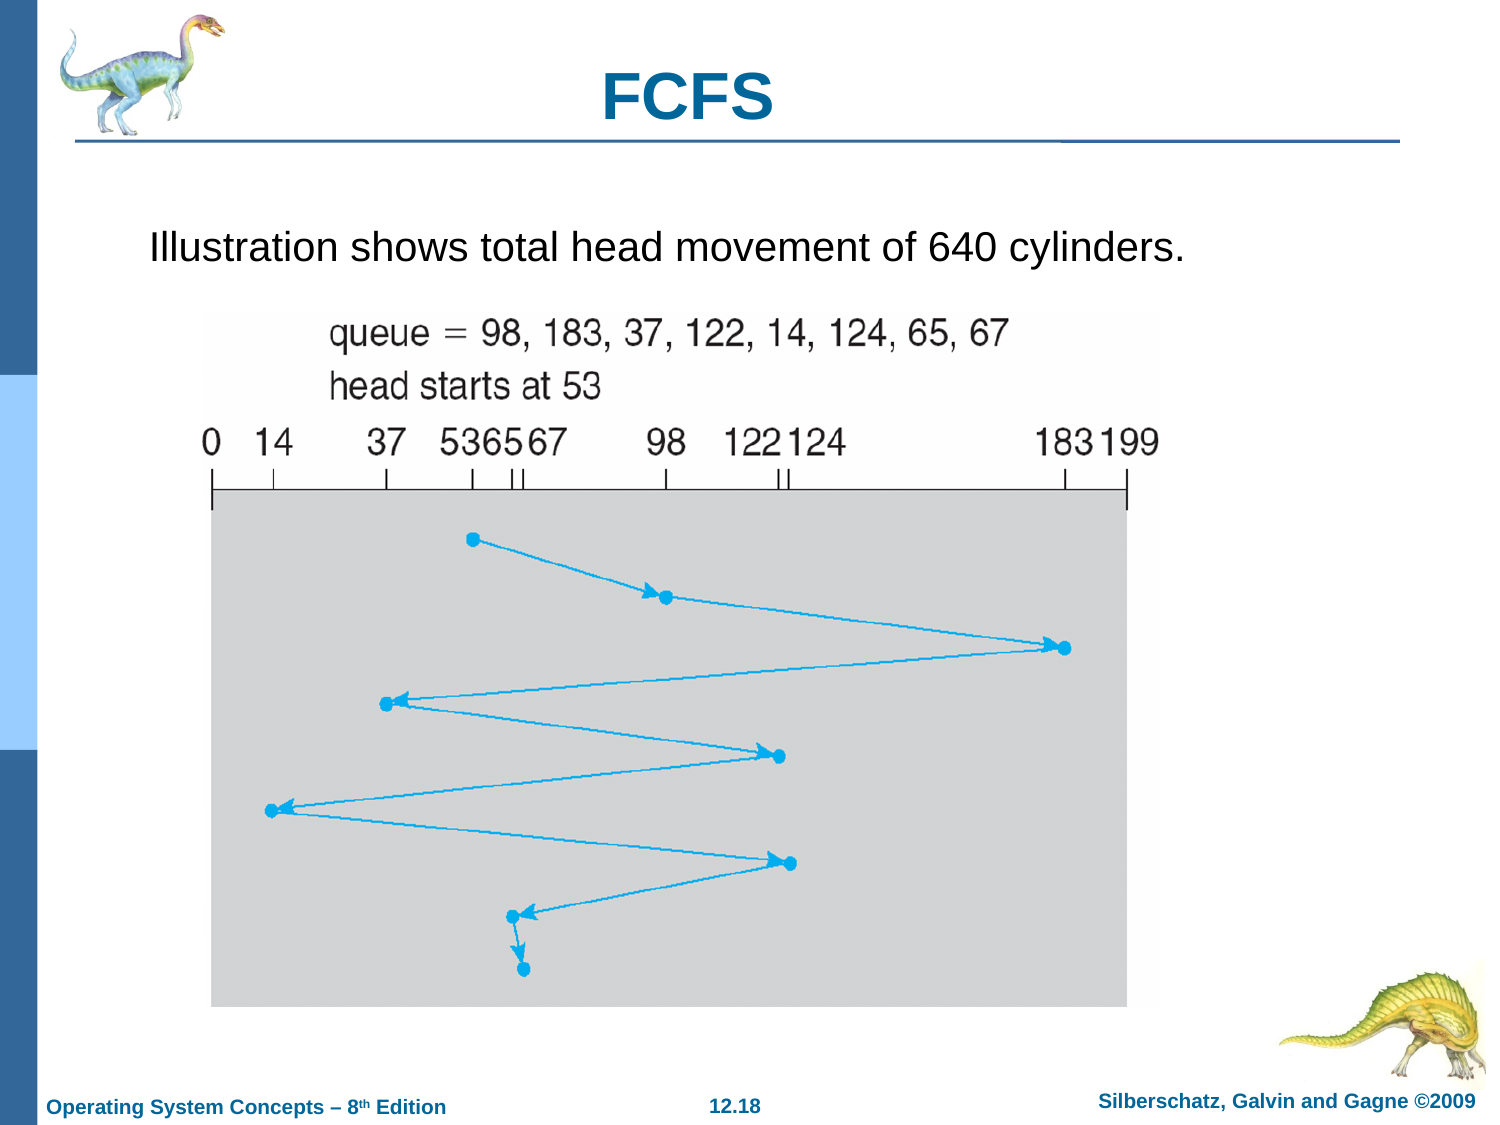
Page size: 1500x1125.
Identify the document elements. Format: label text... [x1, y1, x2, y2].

picture [46, 0, 243, 149]
picture [1275, 959, 1486, 1090]
picture [199, 312, 1159, 1007]
text_box Illustration shows total head movement of 640 cylinders. [134, 212, 1202, 278]
title FCFS [74, 45, 1302, 141]
